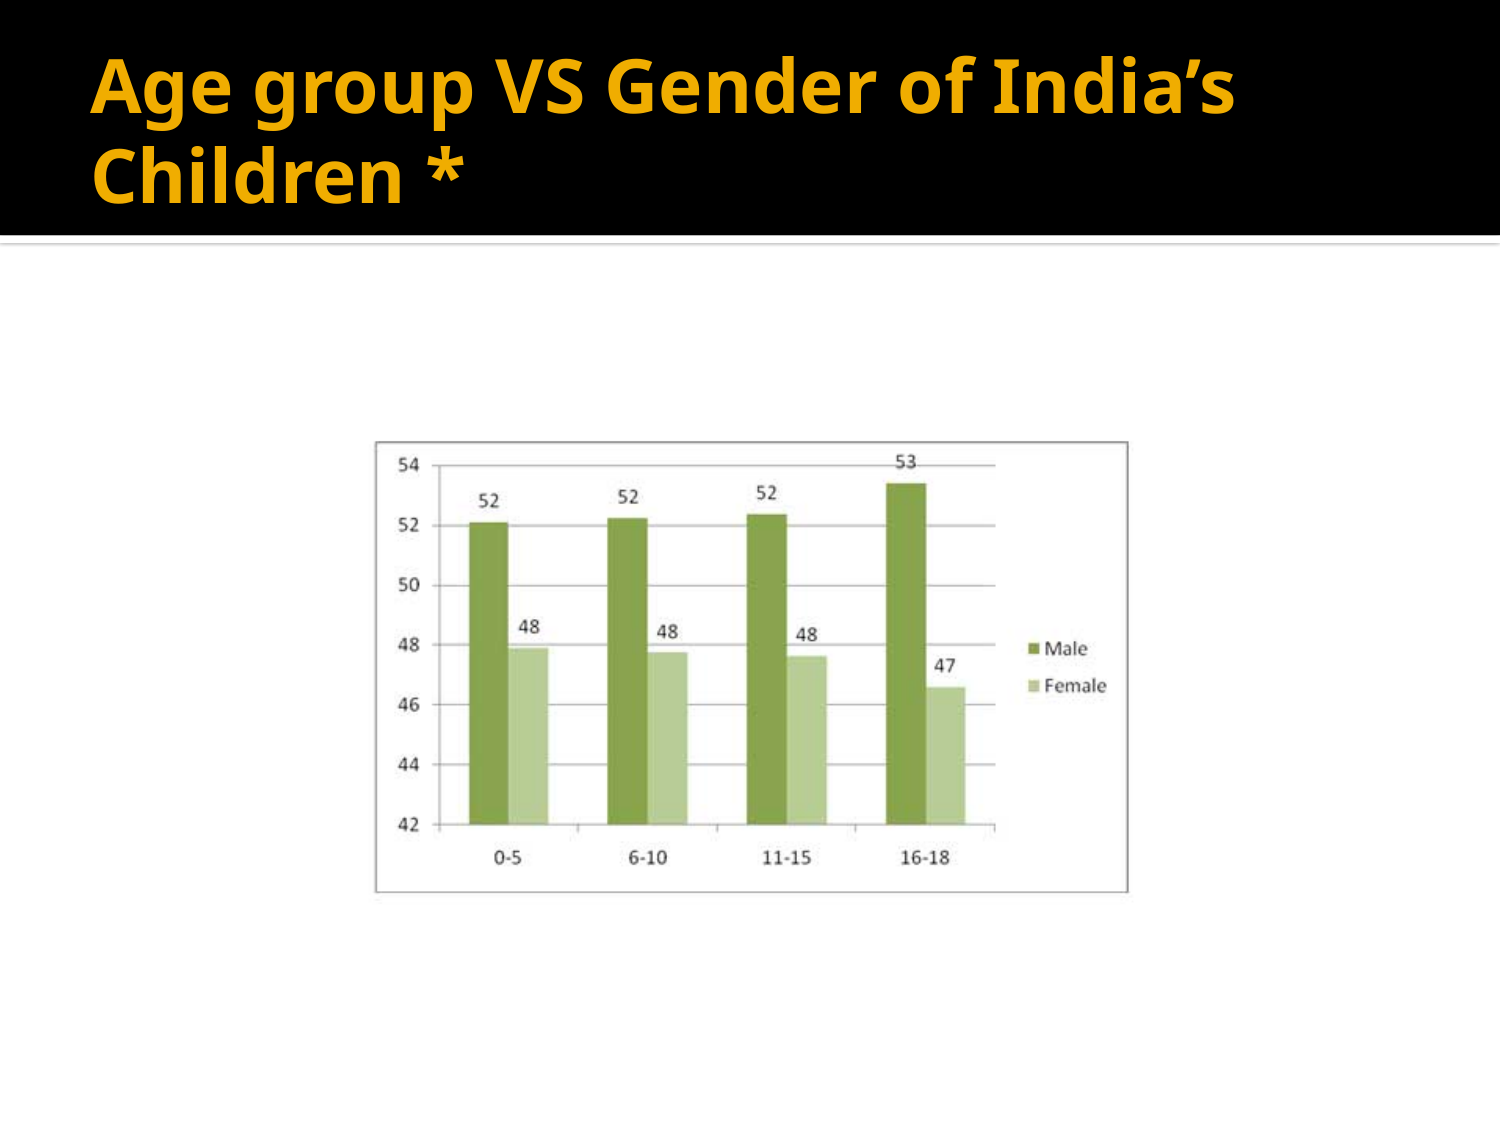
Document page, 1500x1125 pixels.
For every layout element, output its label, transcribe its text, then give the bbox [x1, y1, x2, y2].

title Age group VS Gender of India’s Children * [75, 25, 1425, 231]
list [357, 429, 1143, 912]
